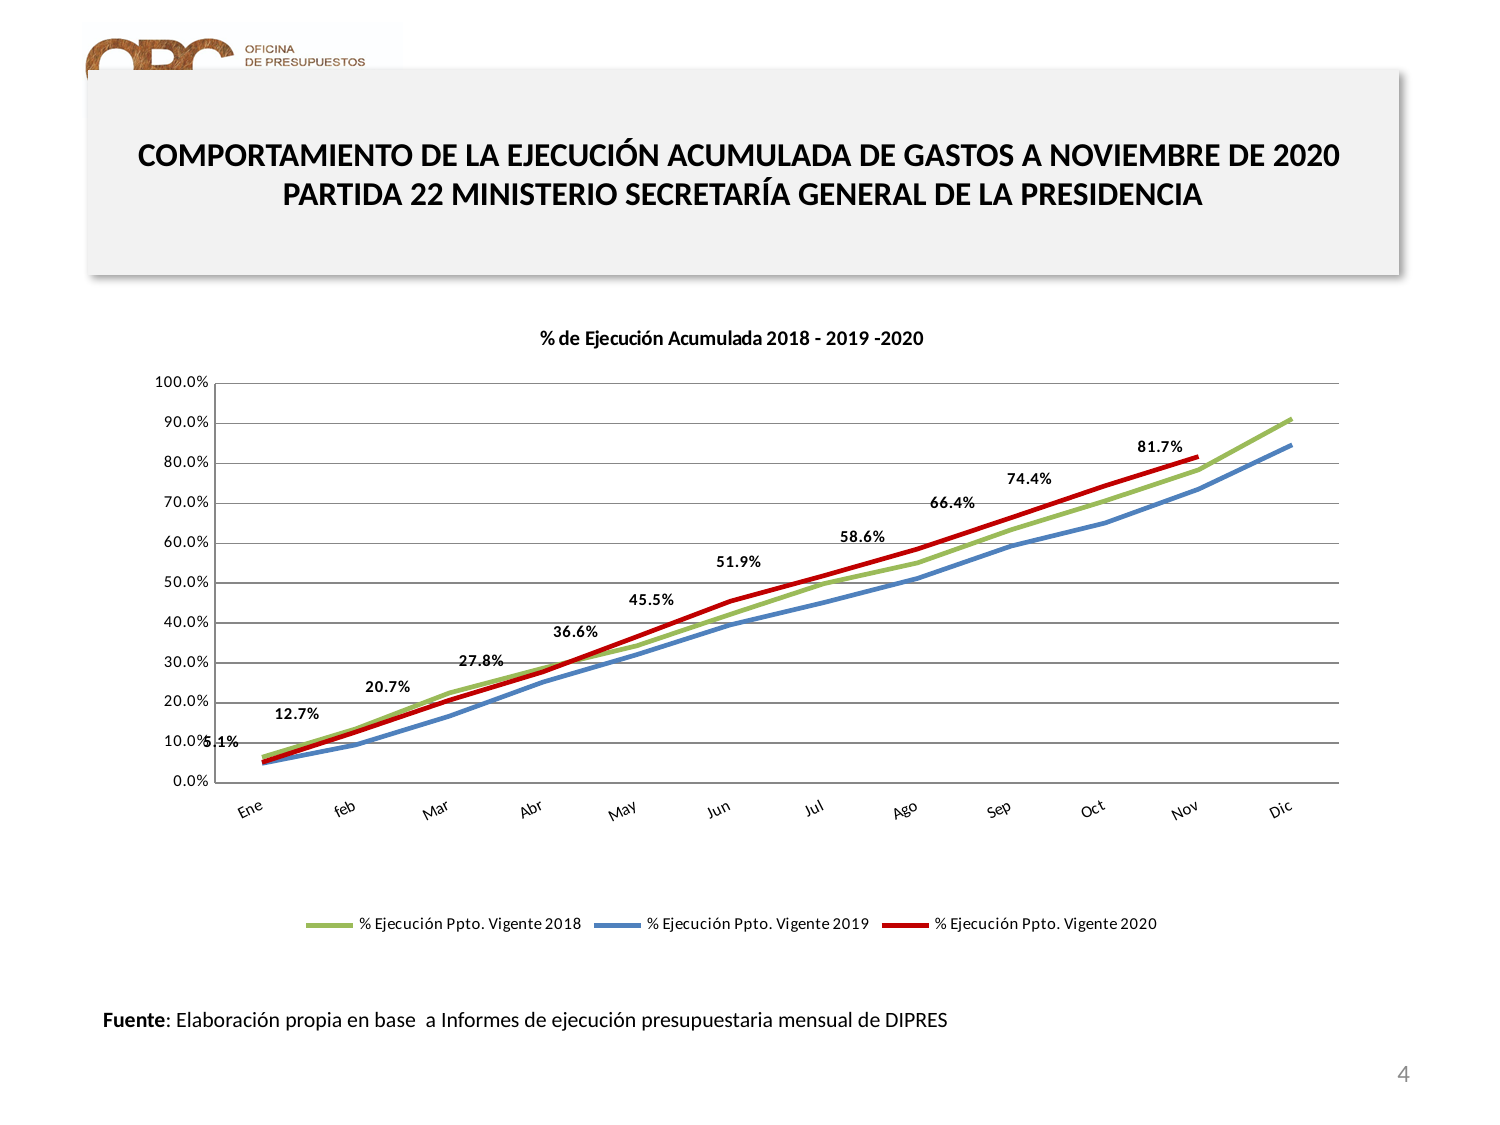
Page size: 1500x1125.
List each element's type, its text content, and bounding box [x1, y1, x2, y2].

slide_number 4 [1074, 1042, 1425, 1103]
chart [88, 302, 1377, 941]
picture [82, 22, 403, 118]
title COMPORTAMIENTO DE LA EJECUCIÓN ACUMULADA DE GASTOS A NOVIEMBRE DE 2020 PARTIDA 22 MINISTERIO SECRETARÍA GENERAL DE LA PRESIDENCIA [88, 70, 1399, 275]
text_box Fuente: Elaboración propia en base a Informes de ejecución presupuestaria mensual de DIPRES [88, 998, 1328, 1041]
